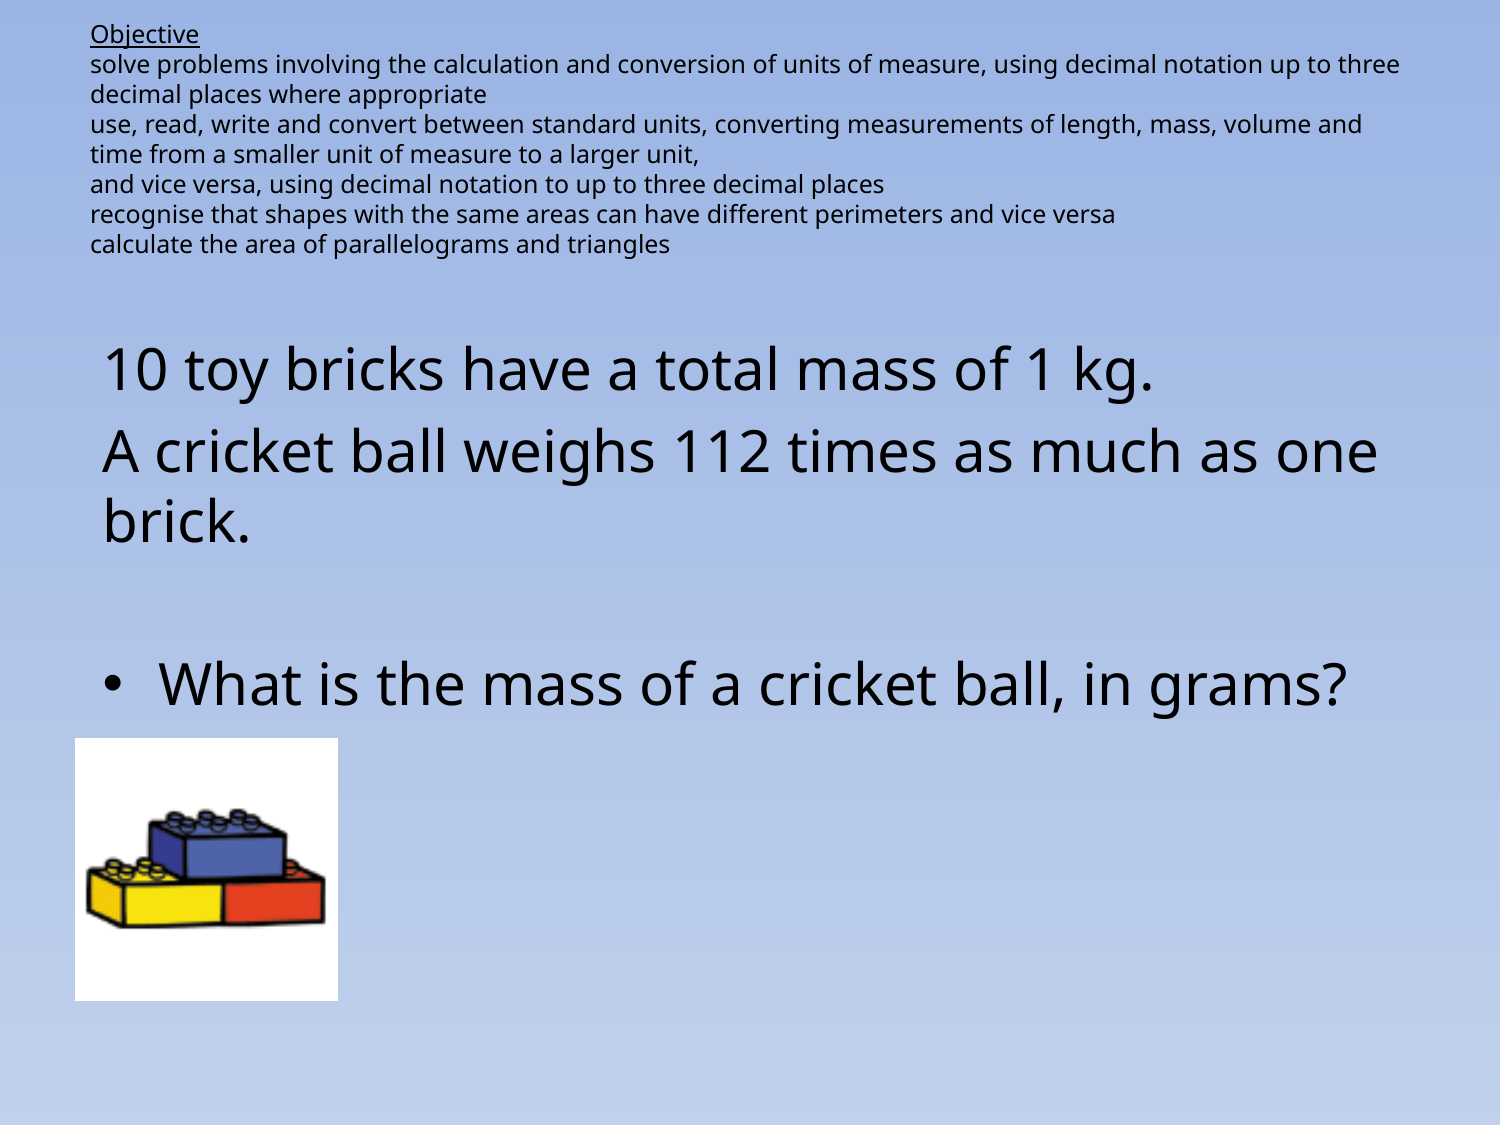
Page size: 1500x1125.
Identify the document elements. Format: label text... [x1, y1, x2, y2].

title Objective solve problems involving the calculation and conversion of units of measure, using decimal notation up to three decimal places where appropriate use, read, write and convert between standard units, converting measurements of length, mass, volume and time from a smaller unit of measure to a larger unit, and vice versa, using decimal notation to up to three decimal places recognise that shapes with the same areas can have different perimeters and vice versa calculate the area of parallelograms and triangles [75, 24, 1425, 288]
list 10 toy bricks have a total mass of 1 kg. A cricket ball weighs 112 times as much as one brick. What is the mass of a cricket ball, in grams? [87, 324, 1438, 1050]
picture [74, 737, 338, 1001]
